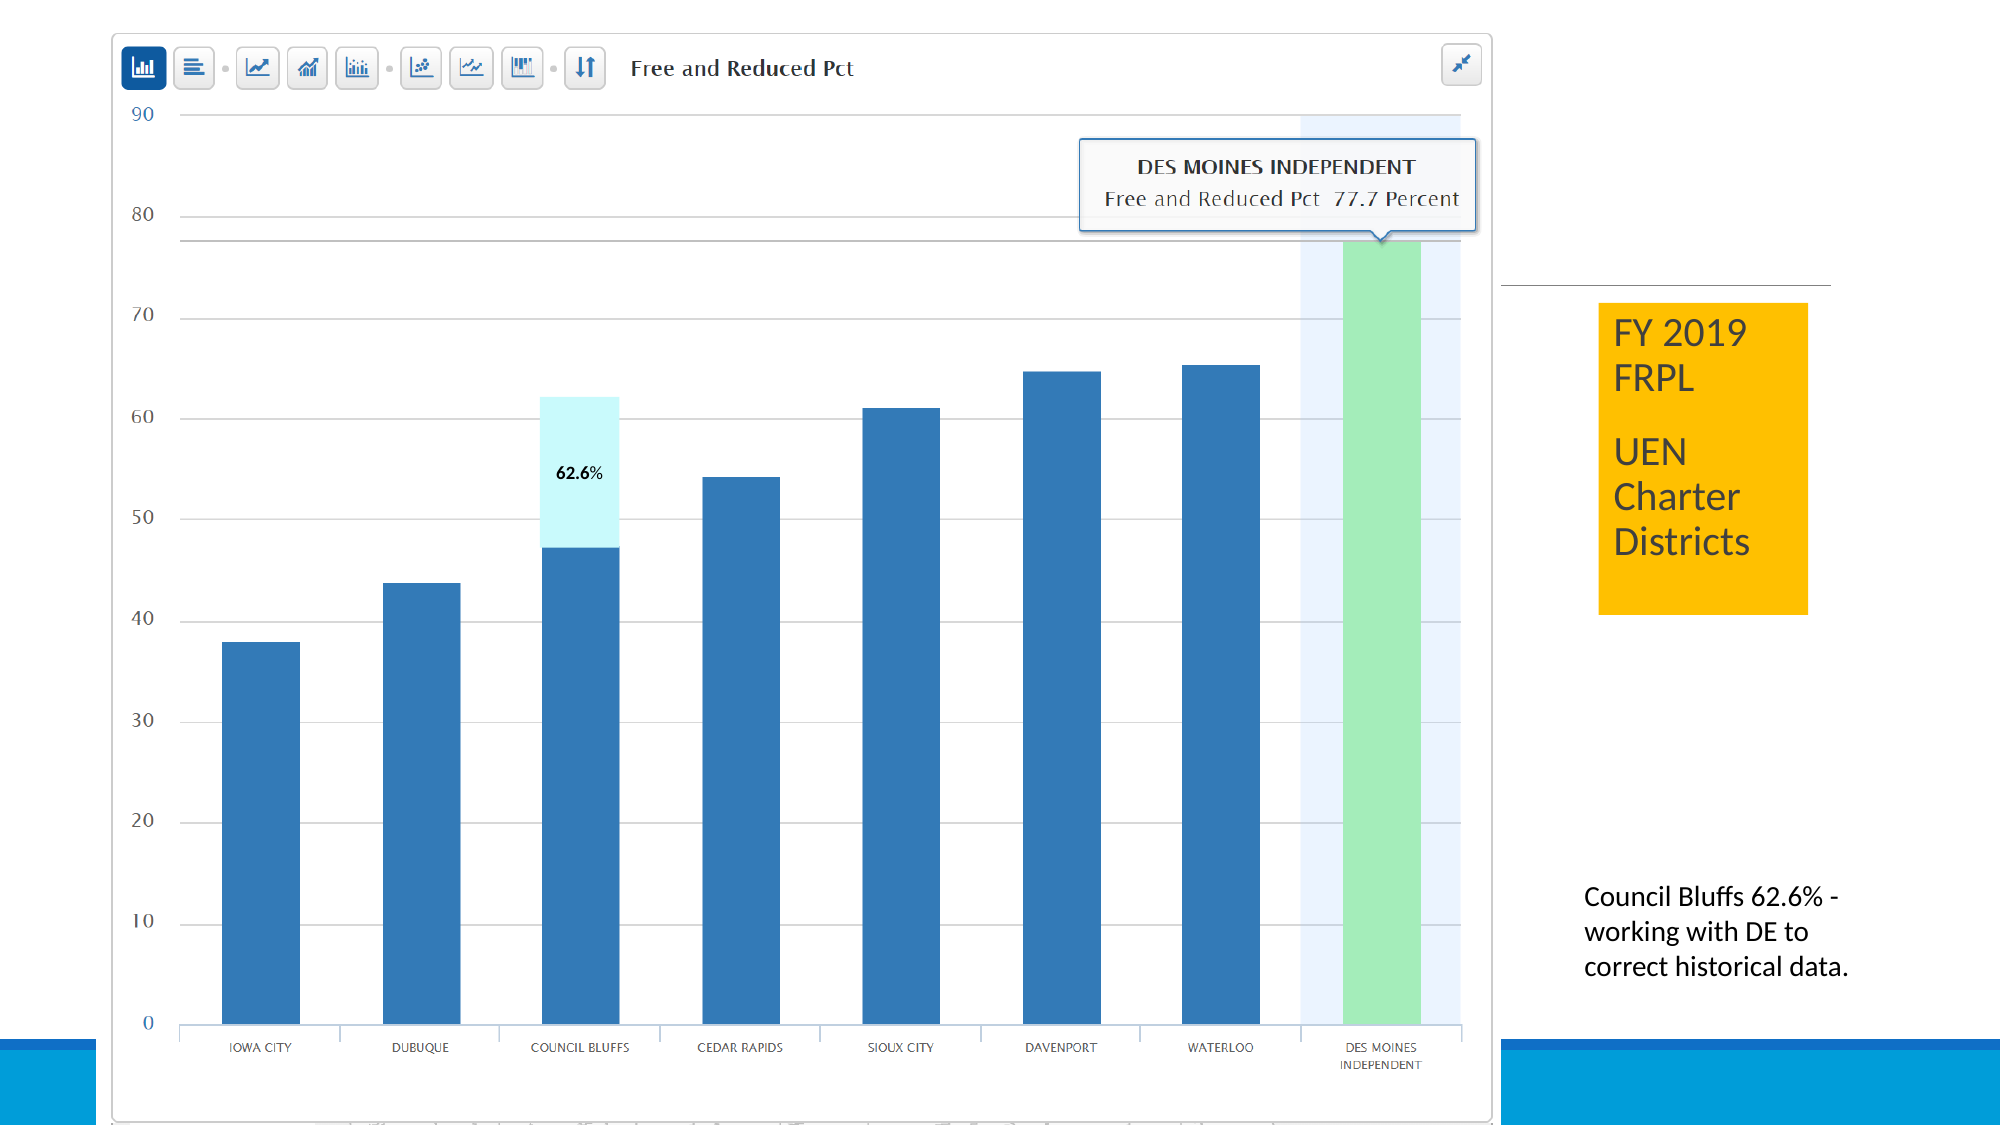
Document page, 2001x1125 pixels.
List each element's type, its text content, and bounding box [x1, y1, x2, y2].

picture [95, 27, 1502, 1125]
list FY 2019 FRPL UEN Charter Districts [1598, 302, 1809, 615]
text_box Council Bluffs 62.6% - working with DE to correct historical data. [1569, 870, 1883, 990]
